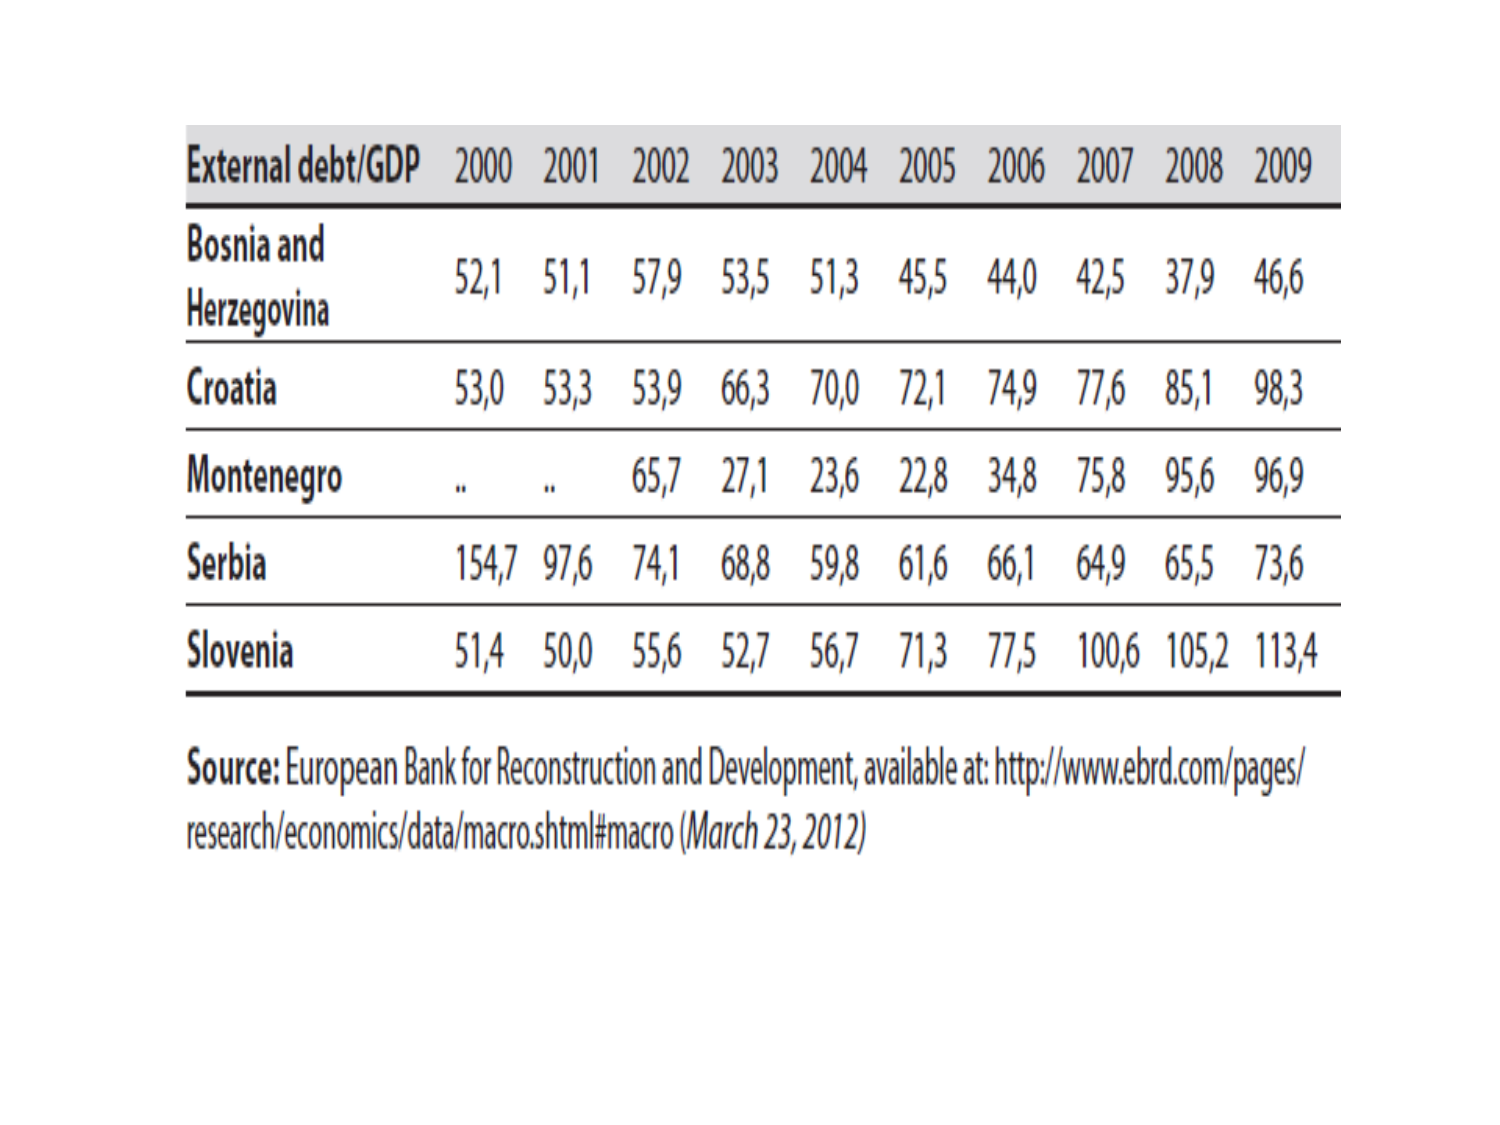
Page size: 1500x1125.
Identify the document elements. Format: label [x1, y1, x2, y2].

list [182, 125, 1341, 870]
